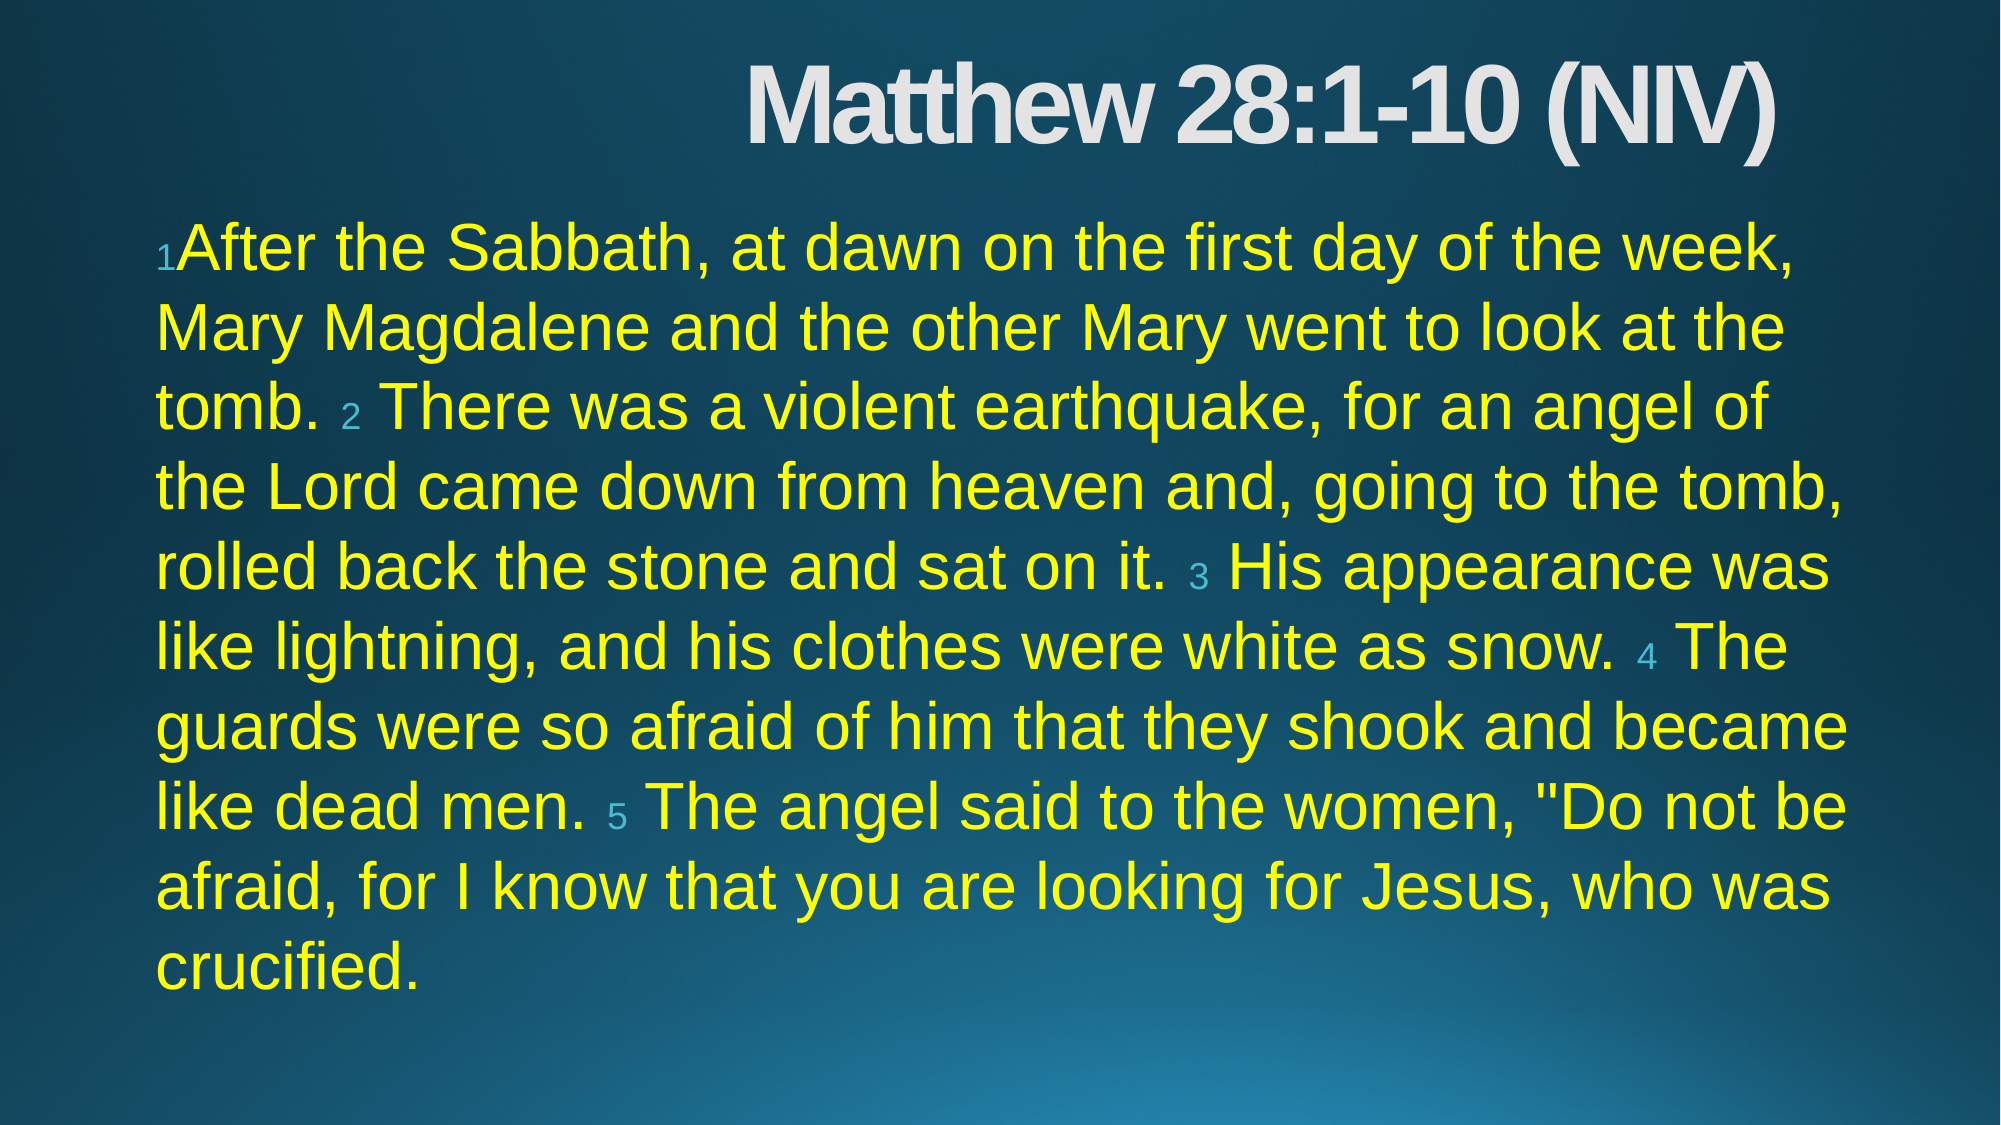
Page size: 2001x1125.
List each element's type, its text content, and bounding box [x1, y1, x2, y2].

picture [0, 0, 2001, 1125]
text_box 1After the Sabbath, at dawn on the first day of the week, Mary Magdalene and the other Mary went to look at the tomb. 2 There was a violent earthquake, for an angel of the Lord came down from heaven and, going to the tomb, rolled back the stone and sat on it. 3 His appearance was like lightning, and his clothes were white as snow. 4 The guards were so afraid of him that they shook and became like dead men. 5 The angel said to the women, "Do not be afraid, for I know that you are looking for Jesus, who was crucified. [140, 160, 1894, 1011]
title Matthew 28:1-10 (NIV) [140, 38, 1796, 160]
